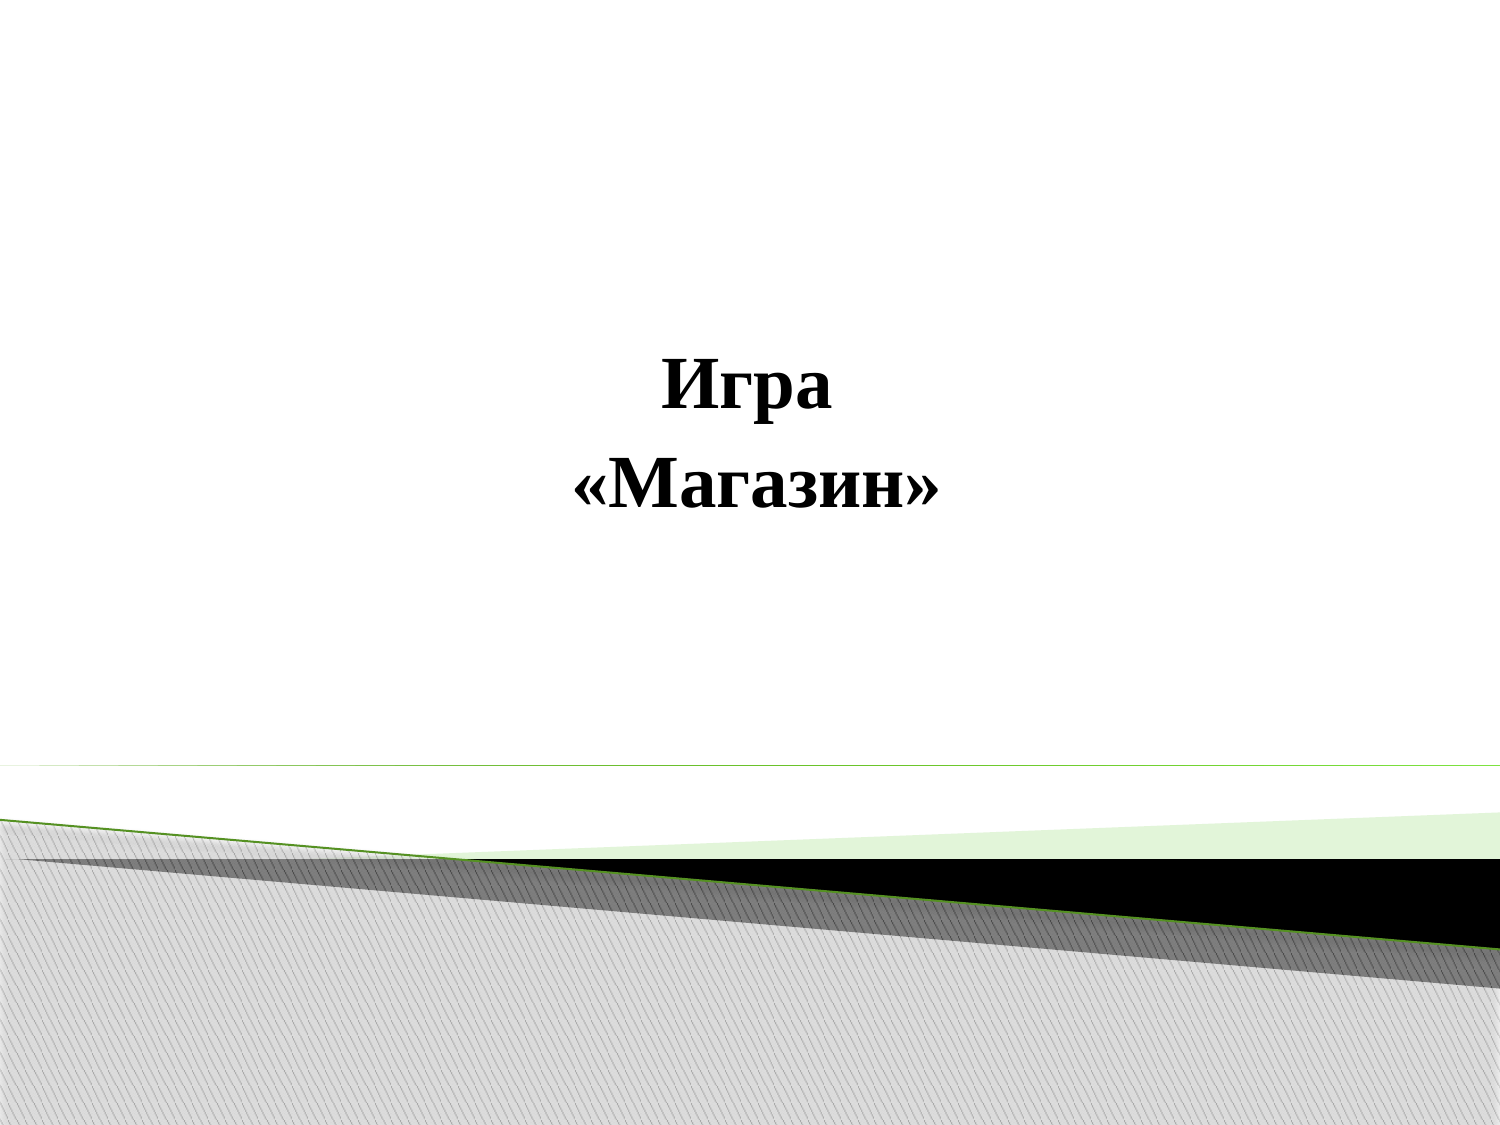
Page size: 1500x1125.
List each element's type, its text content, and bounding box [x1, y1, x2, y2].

picture [5, 859, 1500, 989]
subtitle Игра «Магазин» [135, 326, 1370, 614]
